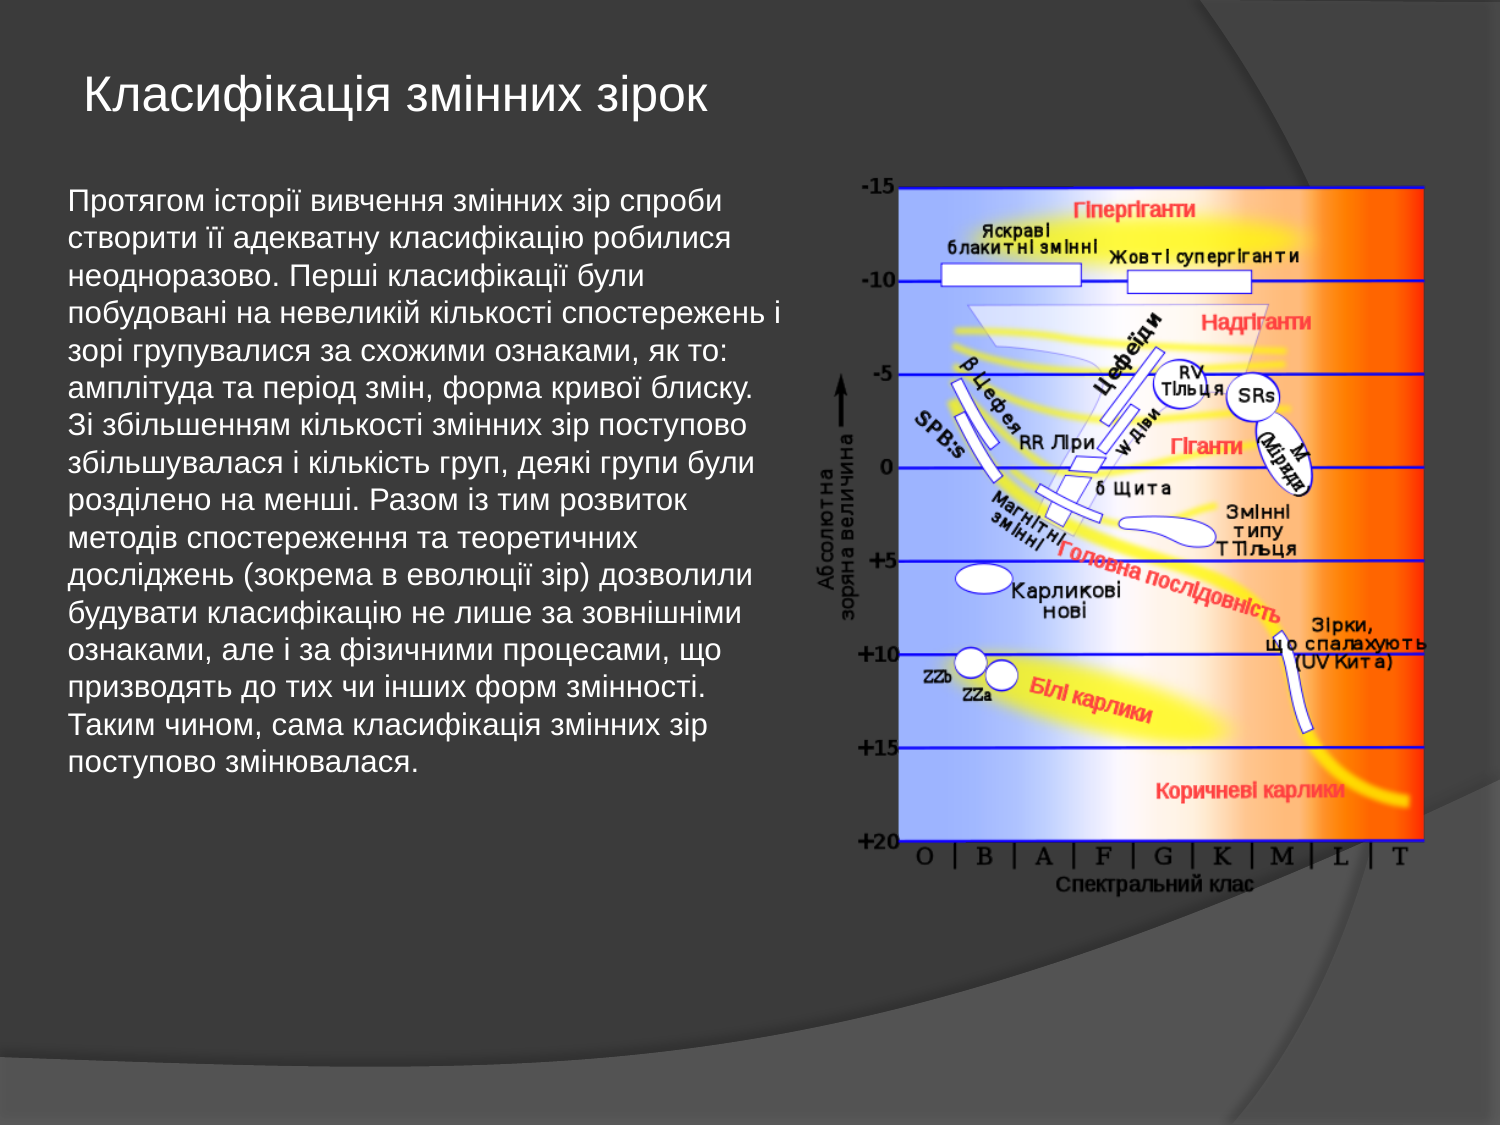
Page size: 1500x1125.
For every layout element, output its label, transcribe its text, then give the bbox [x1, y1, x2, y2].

picture [785, 172, 1427, 906]
text_box Протягом історії вивчення змінних зір спроби створити її адекватну класифікацію робилися неодноразово. Перші класифікації були побудовані на невеликій кількості спостережень і зорі групувалися за схожими ознаками, як то: амплітуда та період змін, форма кривої блиску. Зі збільшенням кількості змінних зір поступово збільшувалася і кількість груп, деякі групи були розділено на менші. Разом із тим розвиток методів спостереження та теоретичних досліджень (зокрема в еволюції зір) дозволили будувати класифікацію не лише за зовнішніми ознаками, але і за фізичними процесами, що призводять до тих чи інших форм змінності. Таким чином, сама класифікація змінних зір поступово змінювалася. [53, 172, 776, 787]
text_box Класифікація змінних зірок [64, 54, 727, 130]
